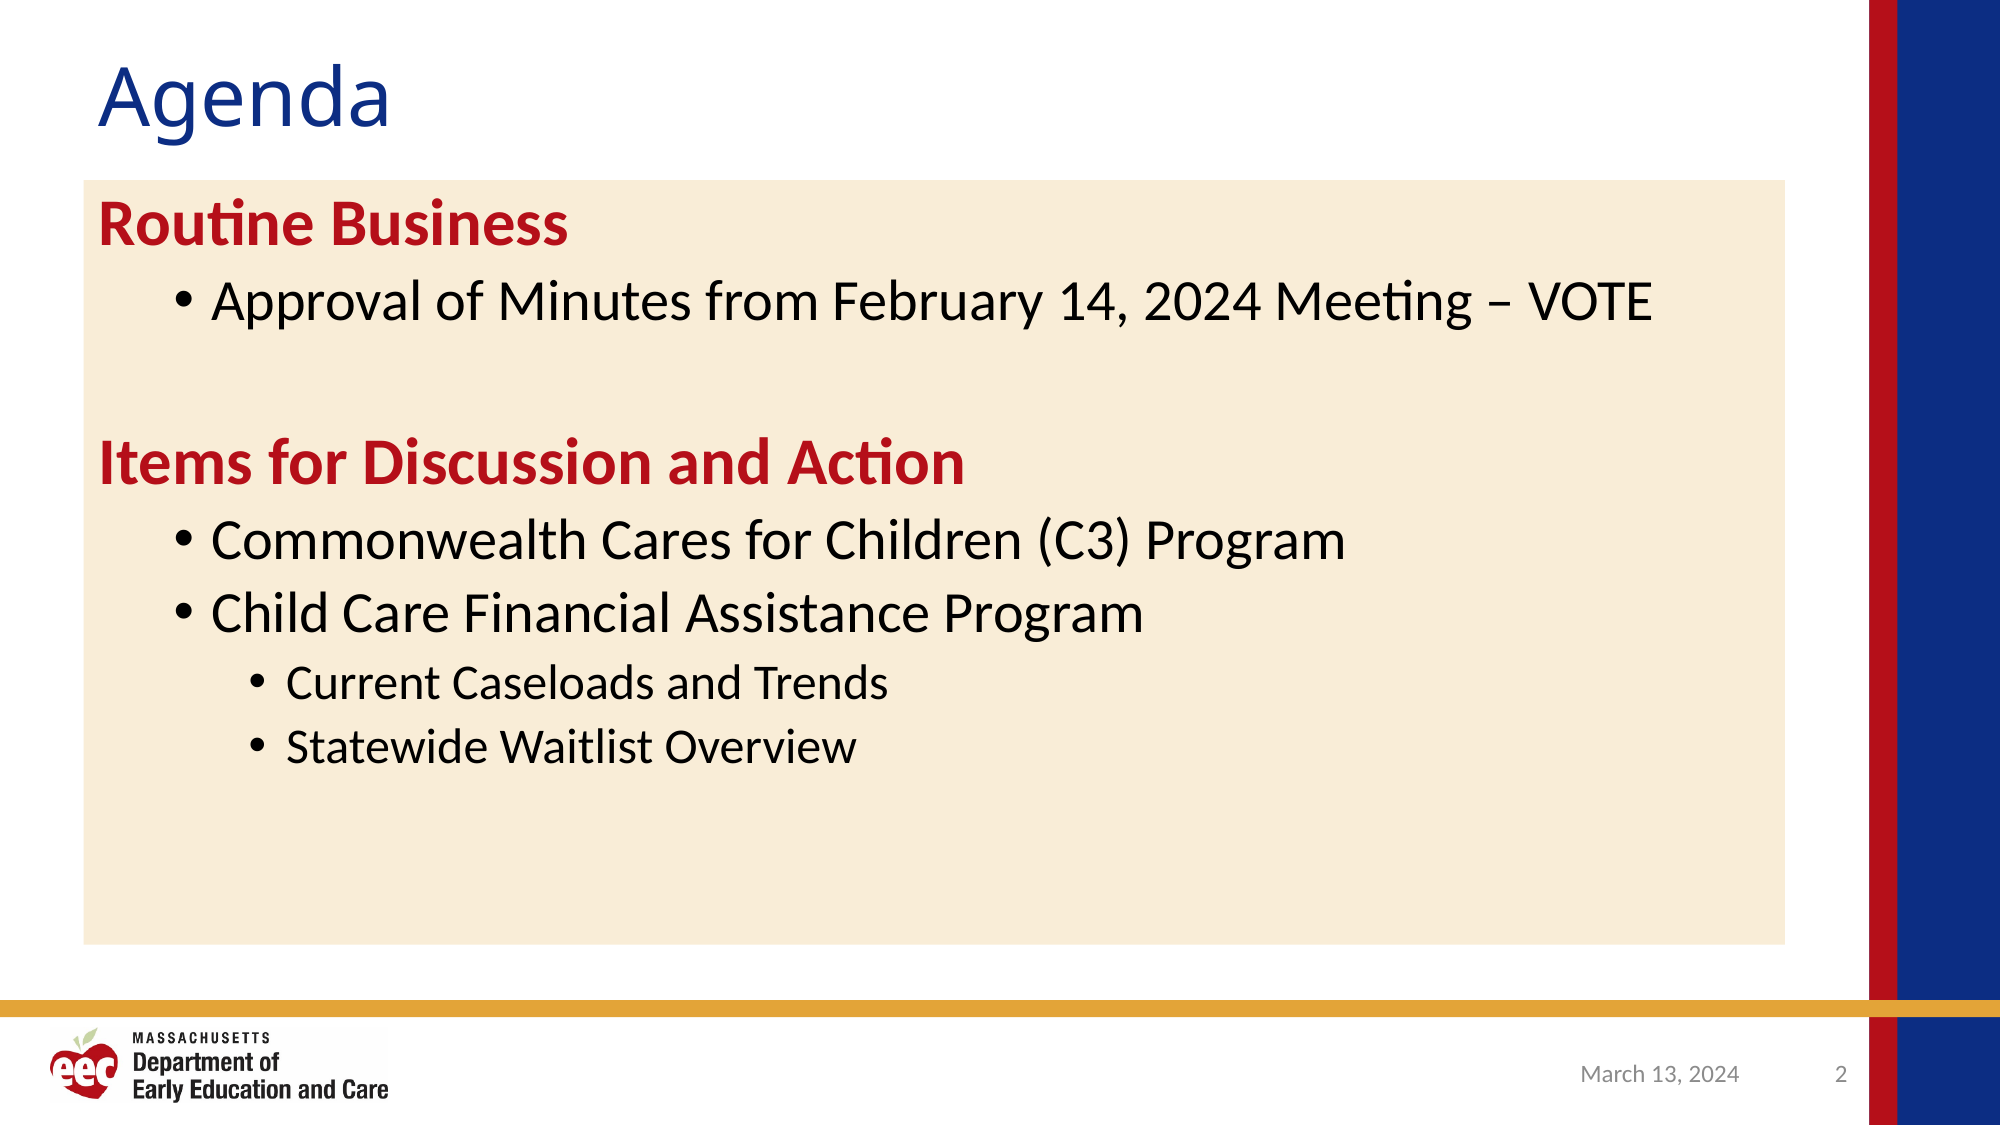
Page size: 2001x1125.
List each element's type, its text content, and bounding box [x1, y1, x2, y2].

list Routine Business Approval of Minutes from February 14, 2024 Meeting – VOTE Items for Discussion and Action Commonwealth Cares for Children (C3) Program Child Care Financial Assistance Program Current Caseloads and Trends Statewide Waitlist Overview [83, 180, 1785, 945]
picture [50, 1027, 388, 1103]
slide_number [1448, 1042, 1754, 1103]
slide_number 2 [1754, 1042, 1863, 1103]
title Agenda [83, 48, 1809, 153]
